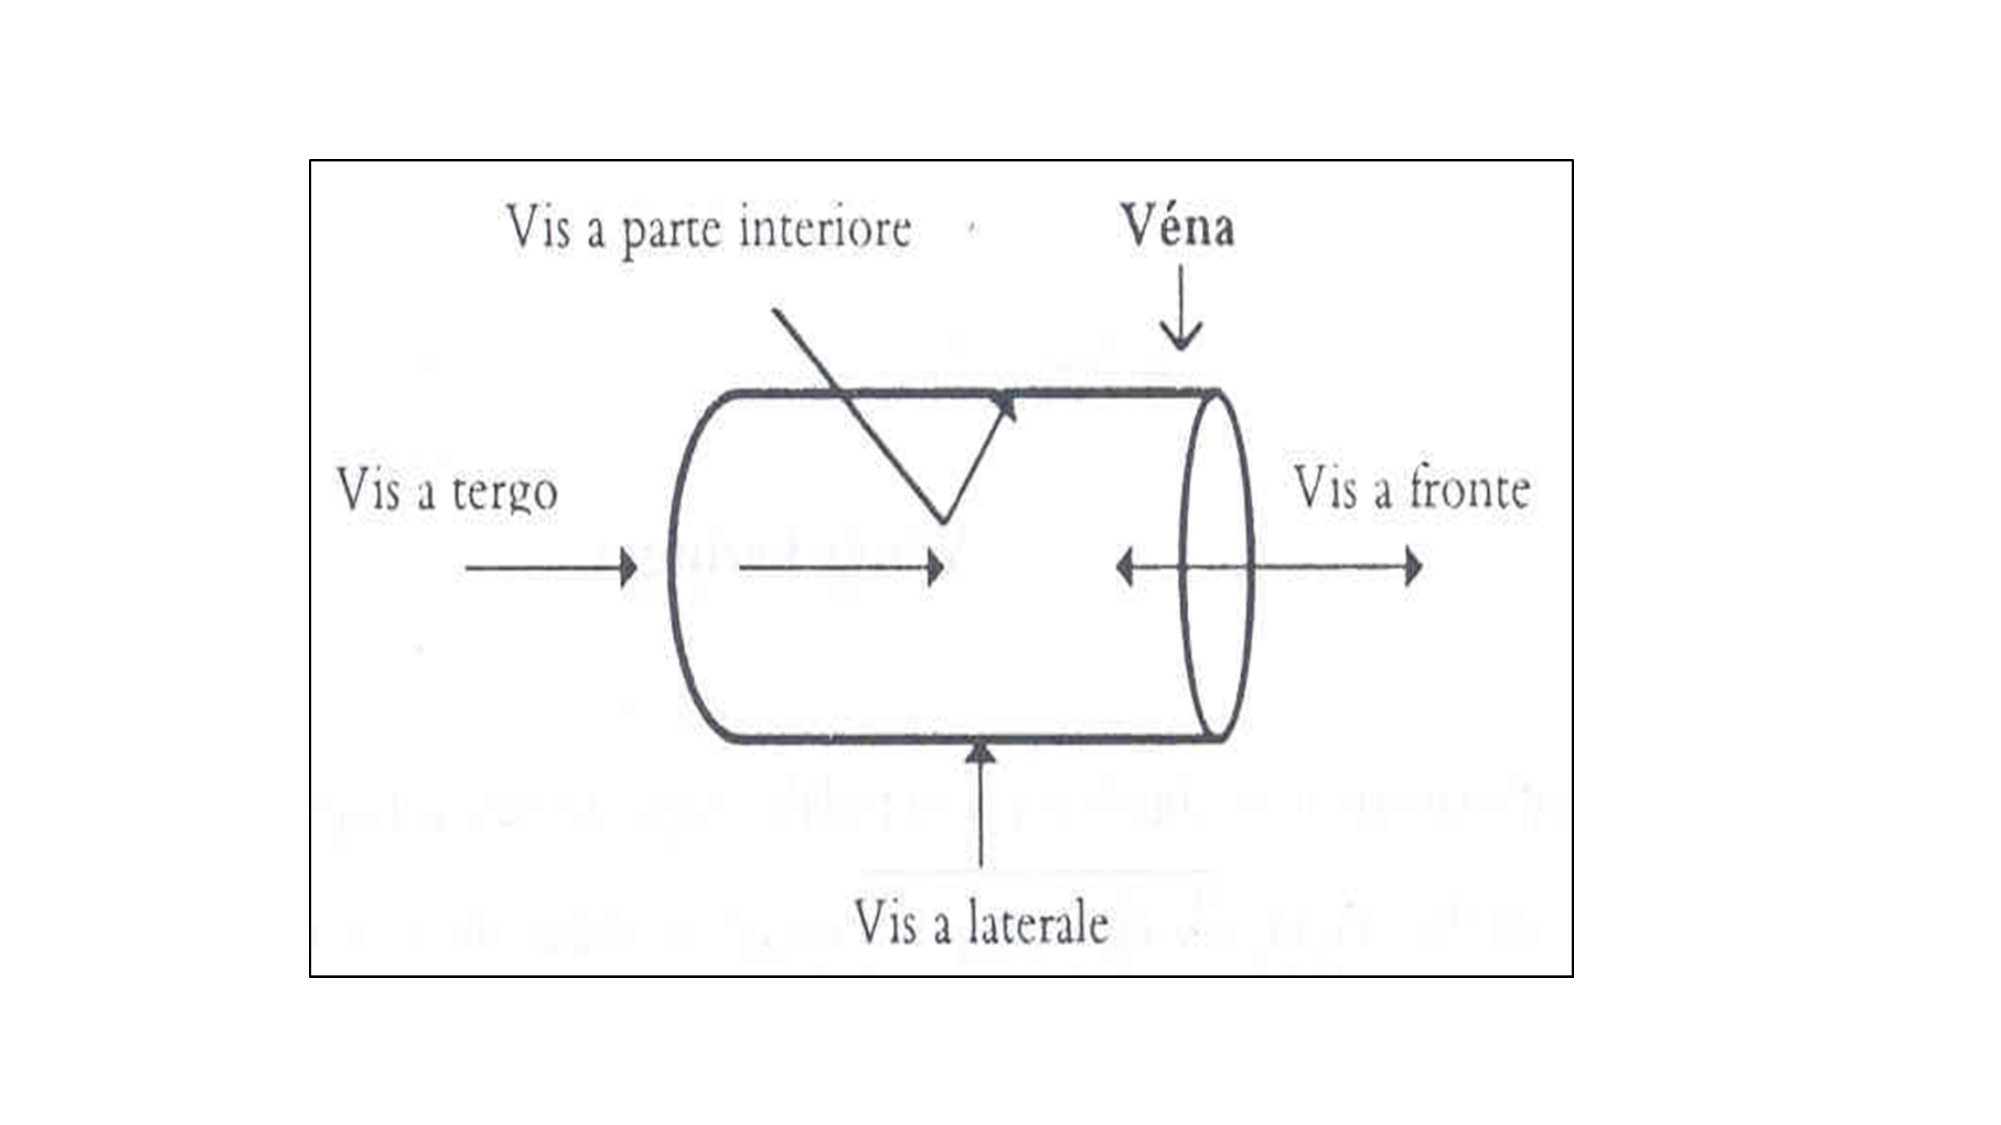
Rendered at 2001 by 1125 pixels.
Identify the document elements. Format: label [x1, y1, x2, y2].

list [309, 159, 1574, 978]
